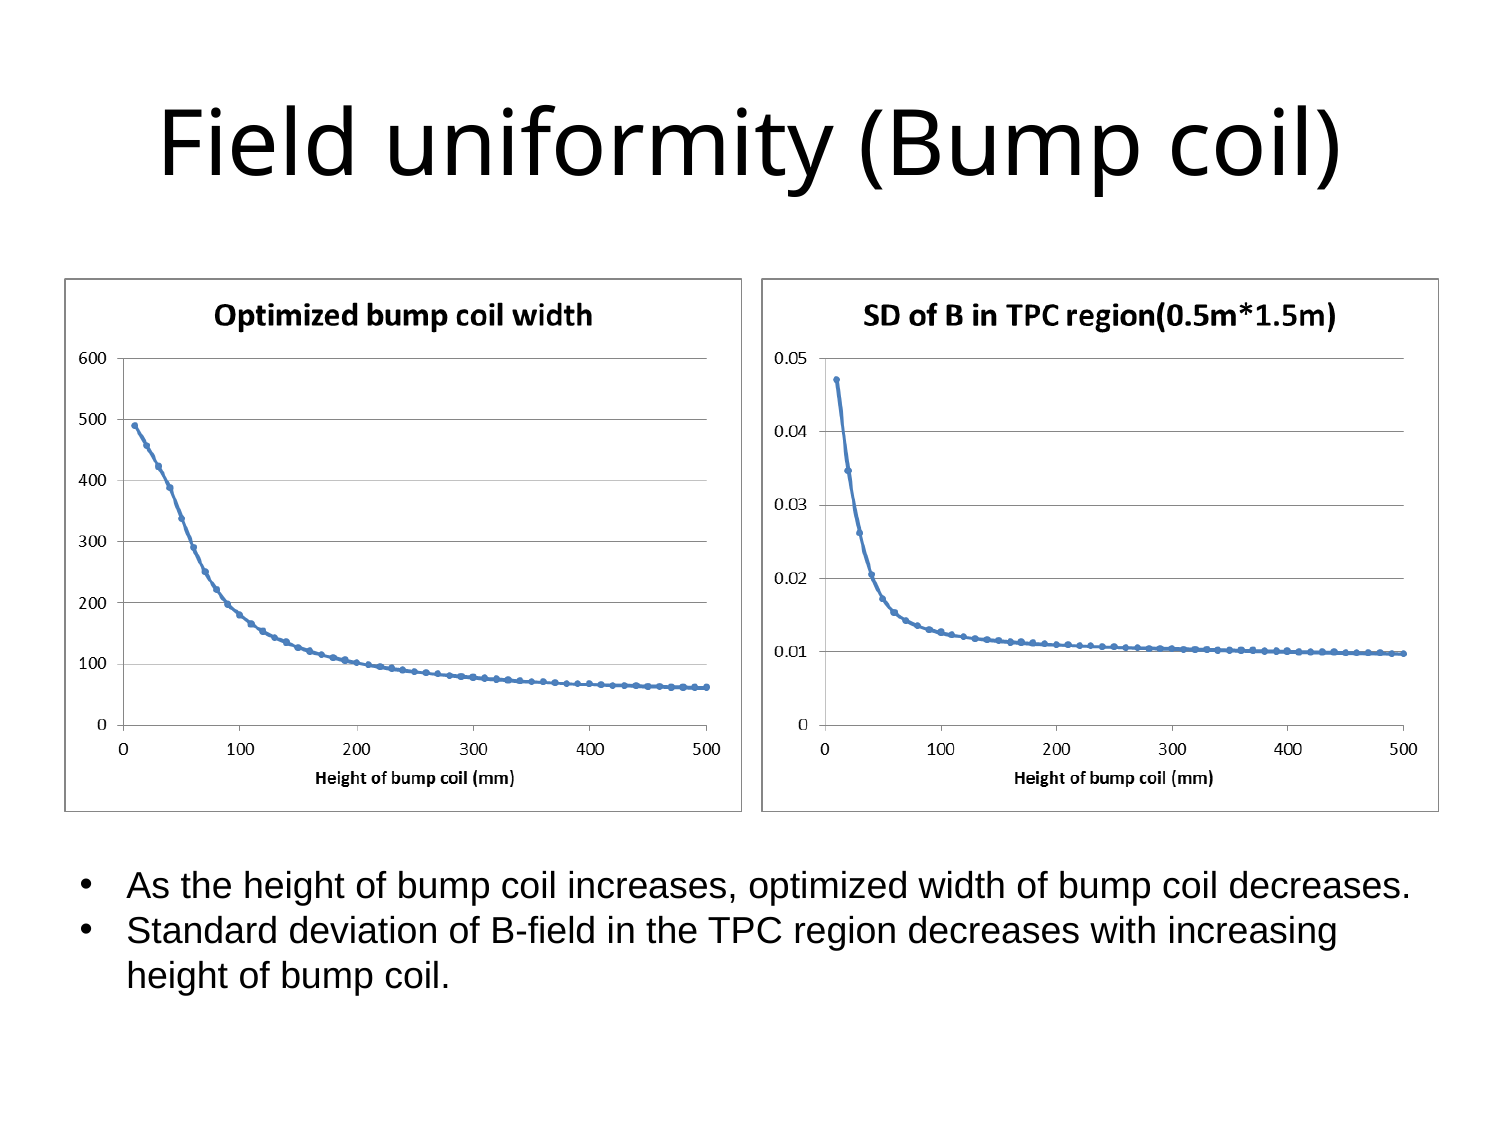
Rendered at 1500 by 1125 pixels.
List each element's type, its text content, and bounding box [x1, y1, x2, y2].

picture [761, 278, 1439, 813]
title Field uniformity (Bump coil) [75, 45, 1425, 233]
text_box As the height of bump coil increases, optimized width of bump coil decreases. Standard deviation of B-field in the TPC region decreases with increasing height of bump coil. [64, 853, 1439, 1003]
picture [64, 278, 742, 813]
